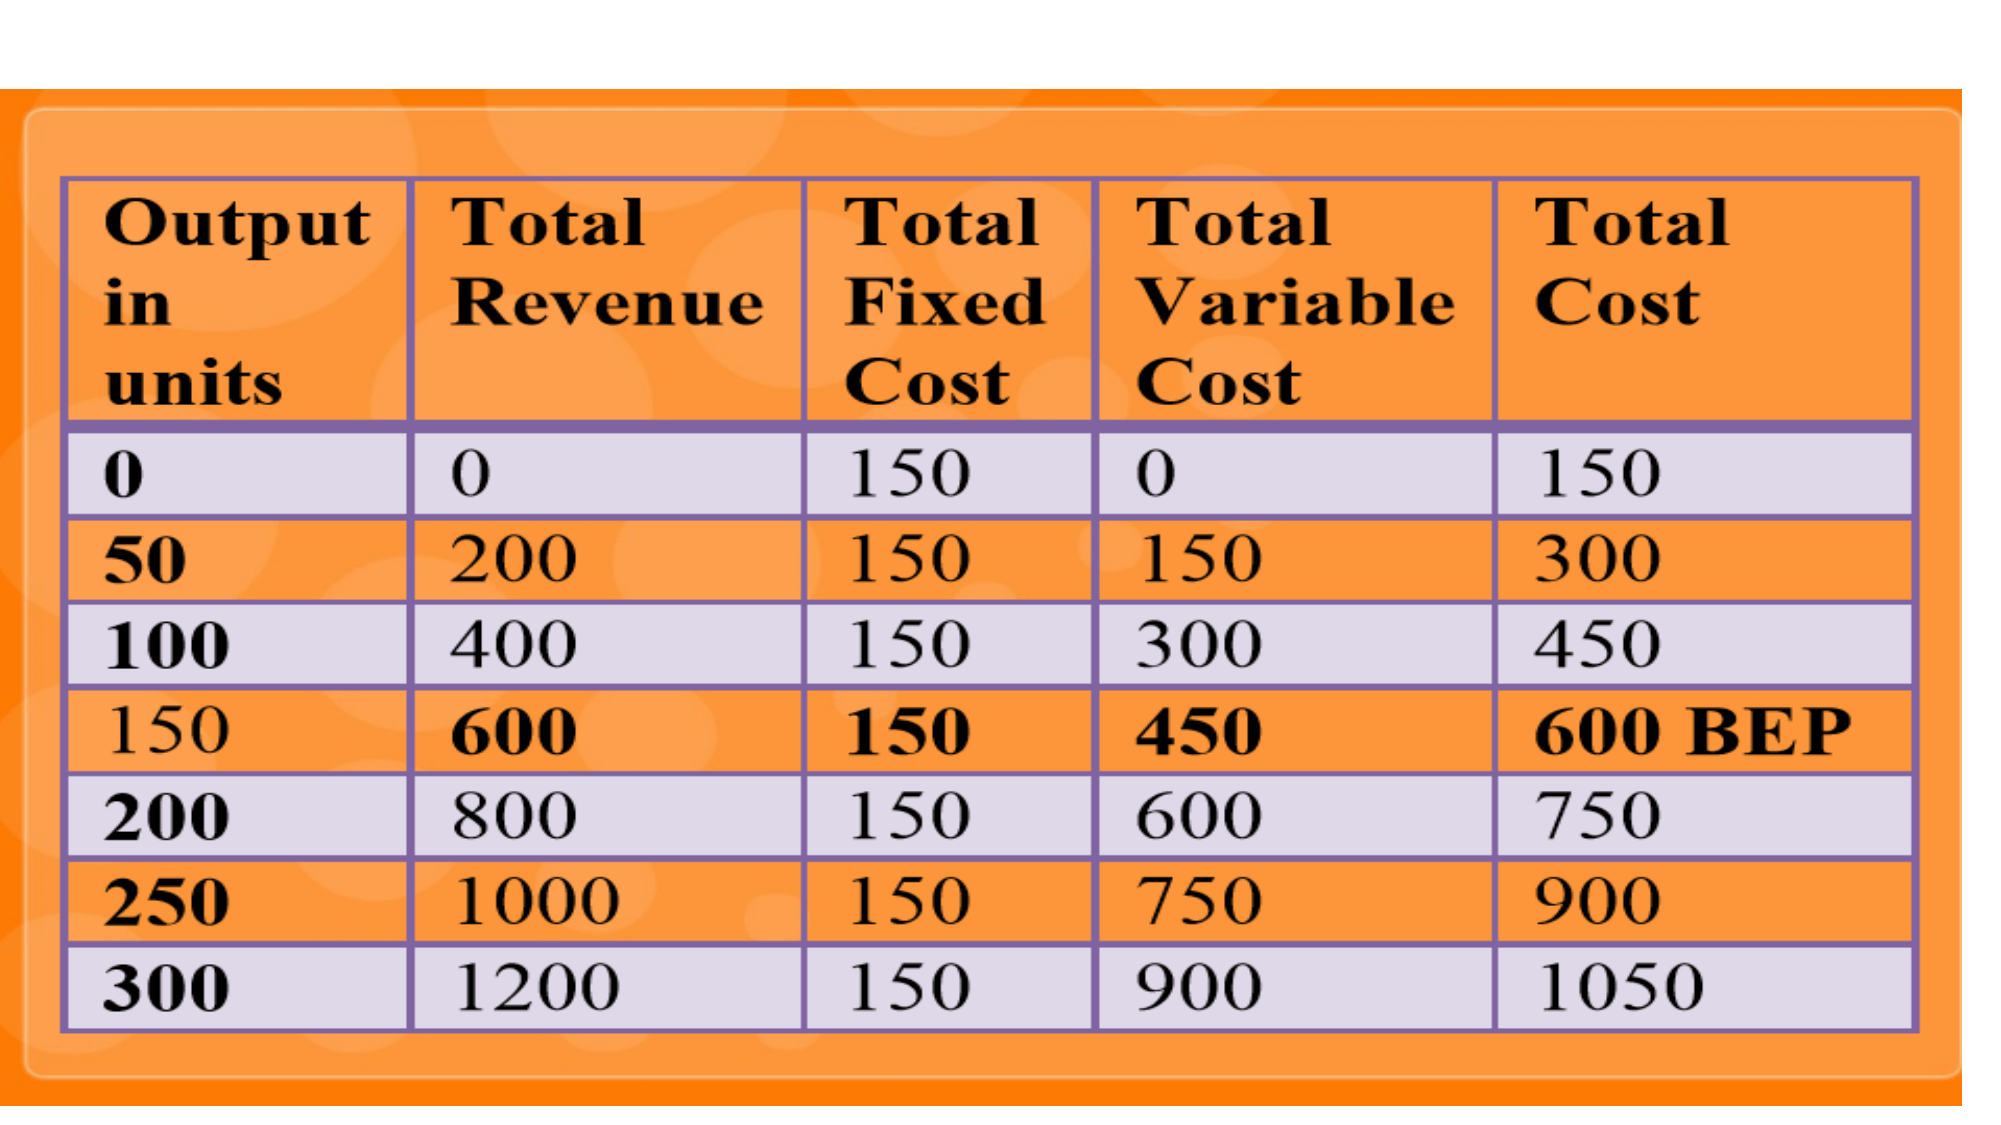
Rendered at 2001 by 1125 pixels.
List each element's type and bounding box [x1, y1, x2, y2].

picture [0, 89, 1962, 1106]
